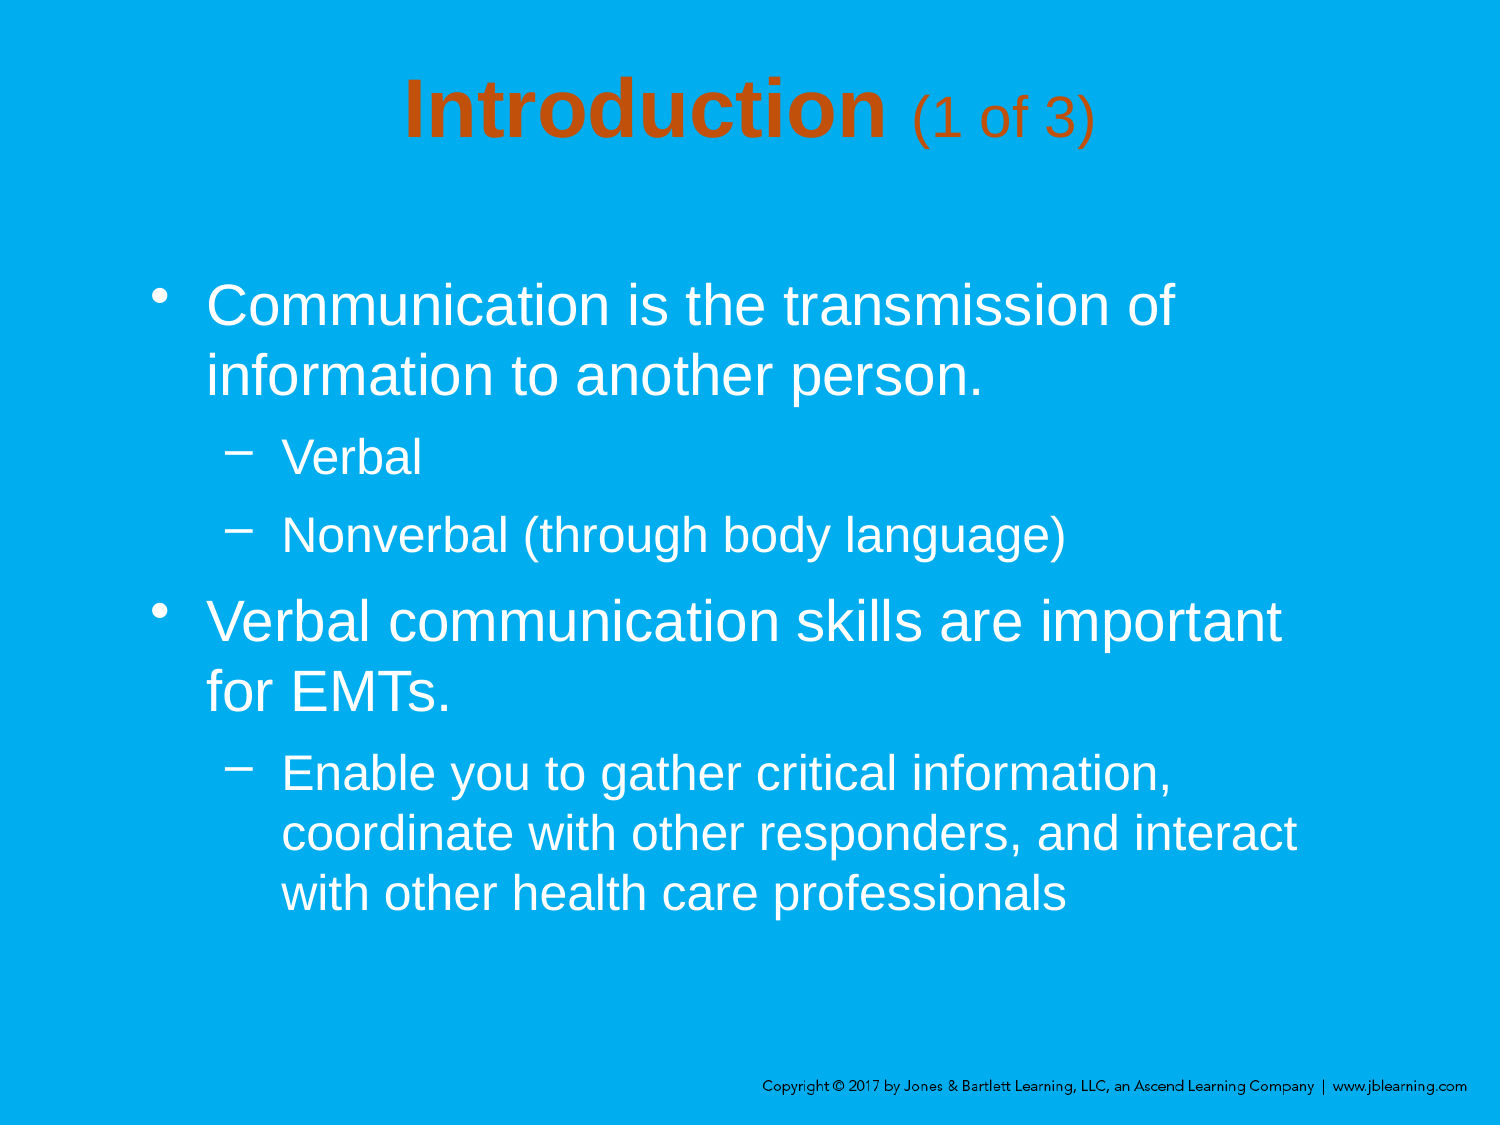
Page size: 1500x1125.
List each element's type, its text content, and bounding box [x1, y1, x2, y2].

list Communication is the transmission of information to another person. Verbal Nonverbal (through body language) Verbal communication skills are important for EMTs. Enable you to gather critical information, coordinate with other responders, and interact with other health care professionals [112, 237, 1388, 1025]
title Introduction (1 of 3) [112, 37, 1388, 188]
